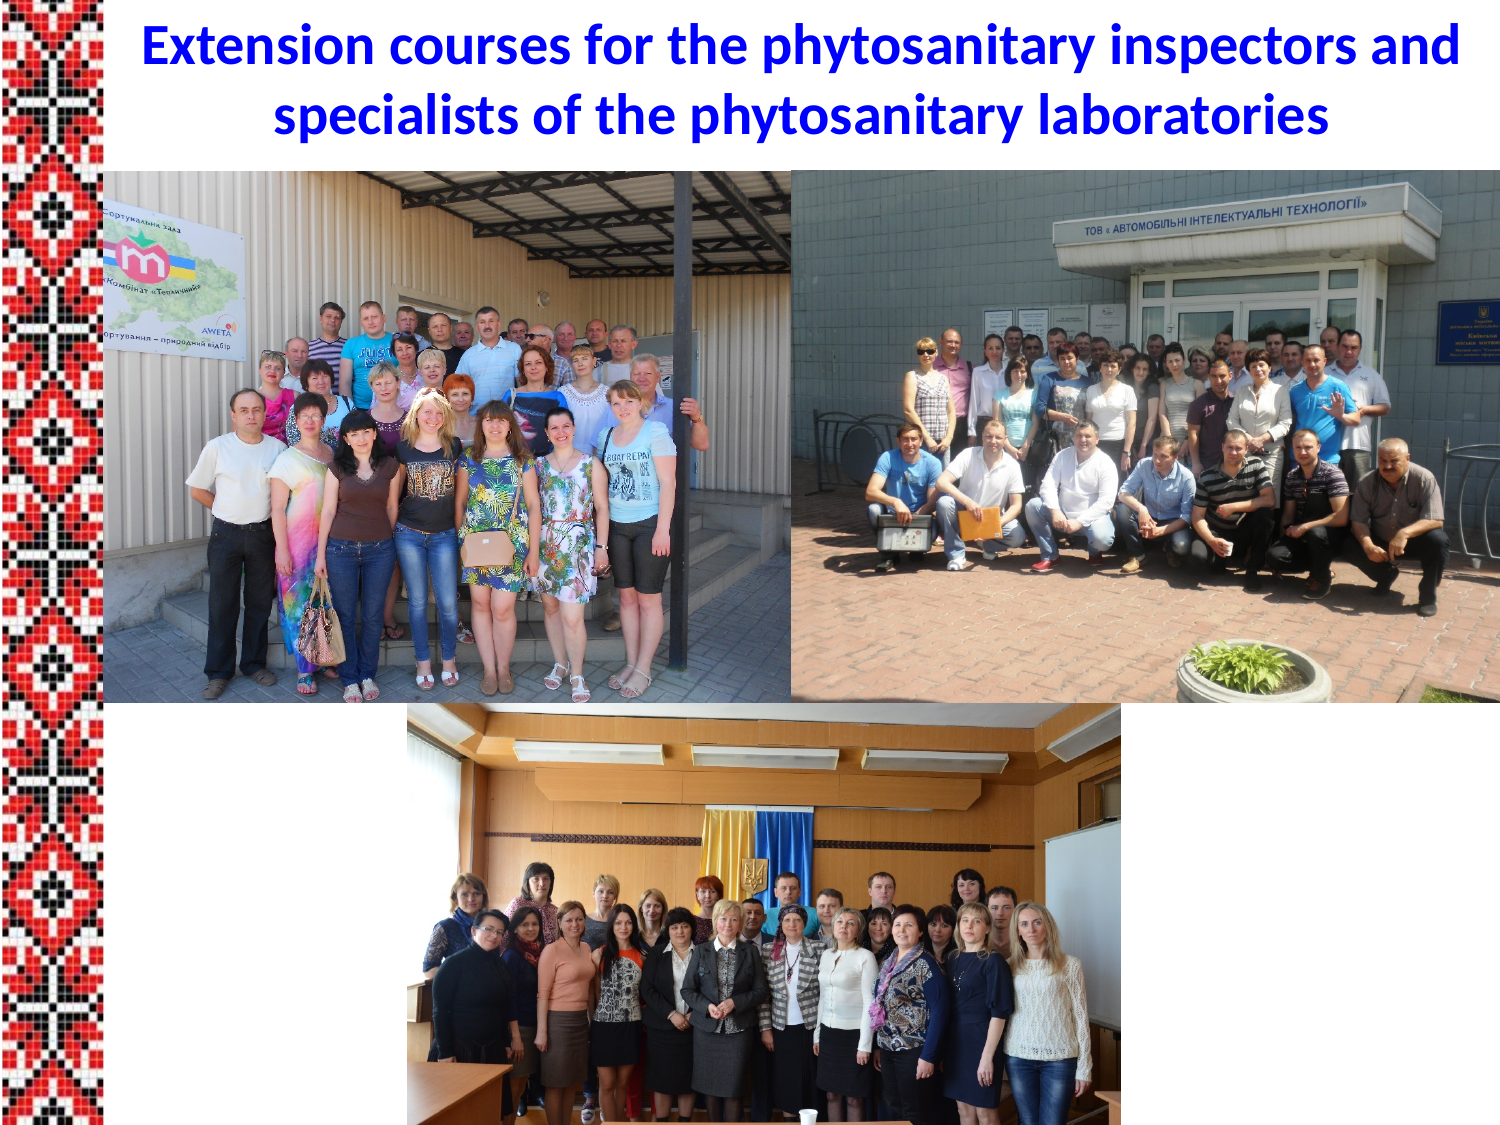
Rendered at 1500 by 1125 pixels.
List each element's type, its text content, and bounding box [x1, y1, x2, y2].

picture [2, 0, 1500, 1125]
text_box Extension courses for the phytosanitary inspectors and specialists of the phytosanitary laboratories [107, 0, 1500, 170]
